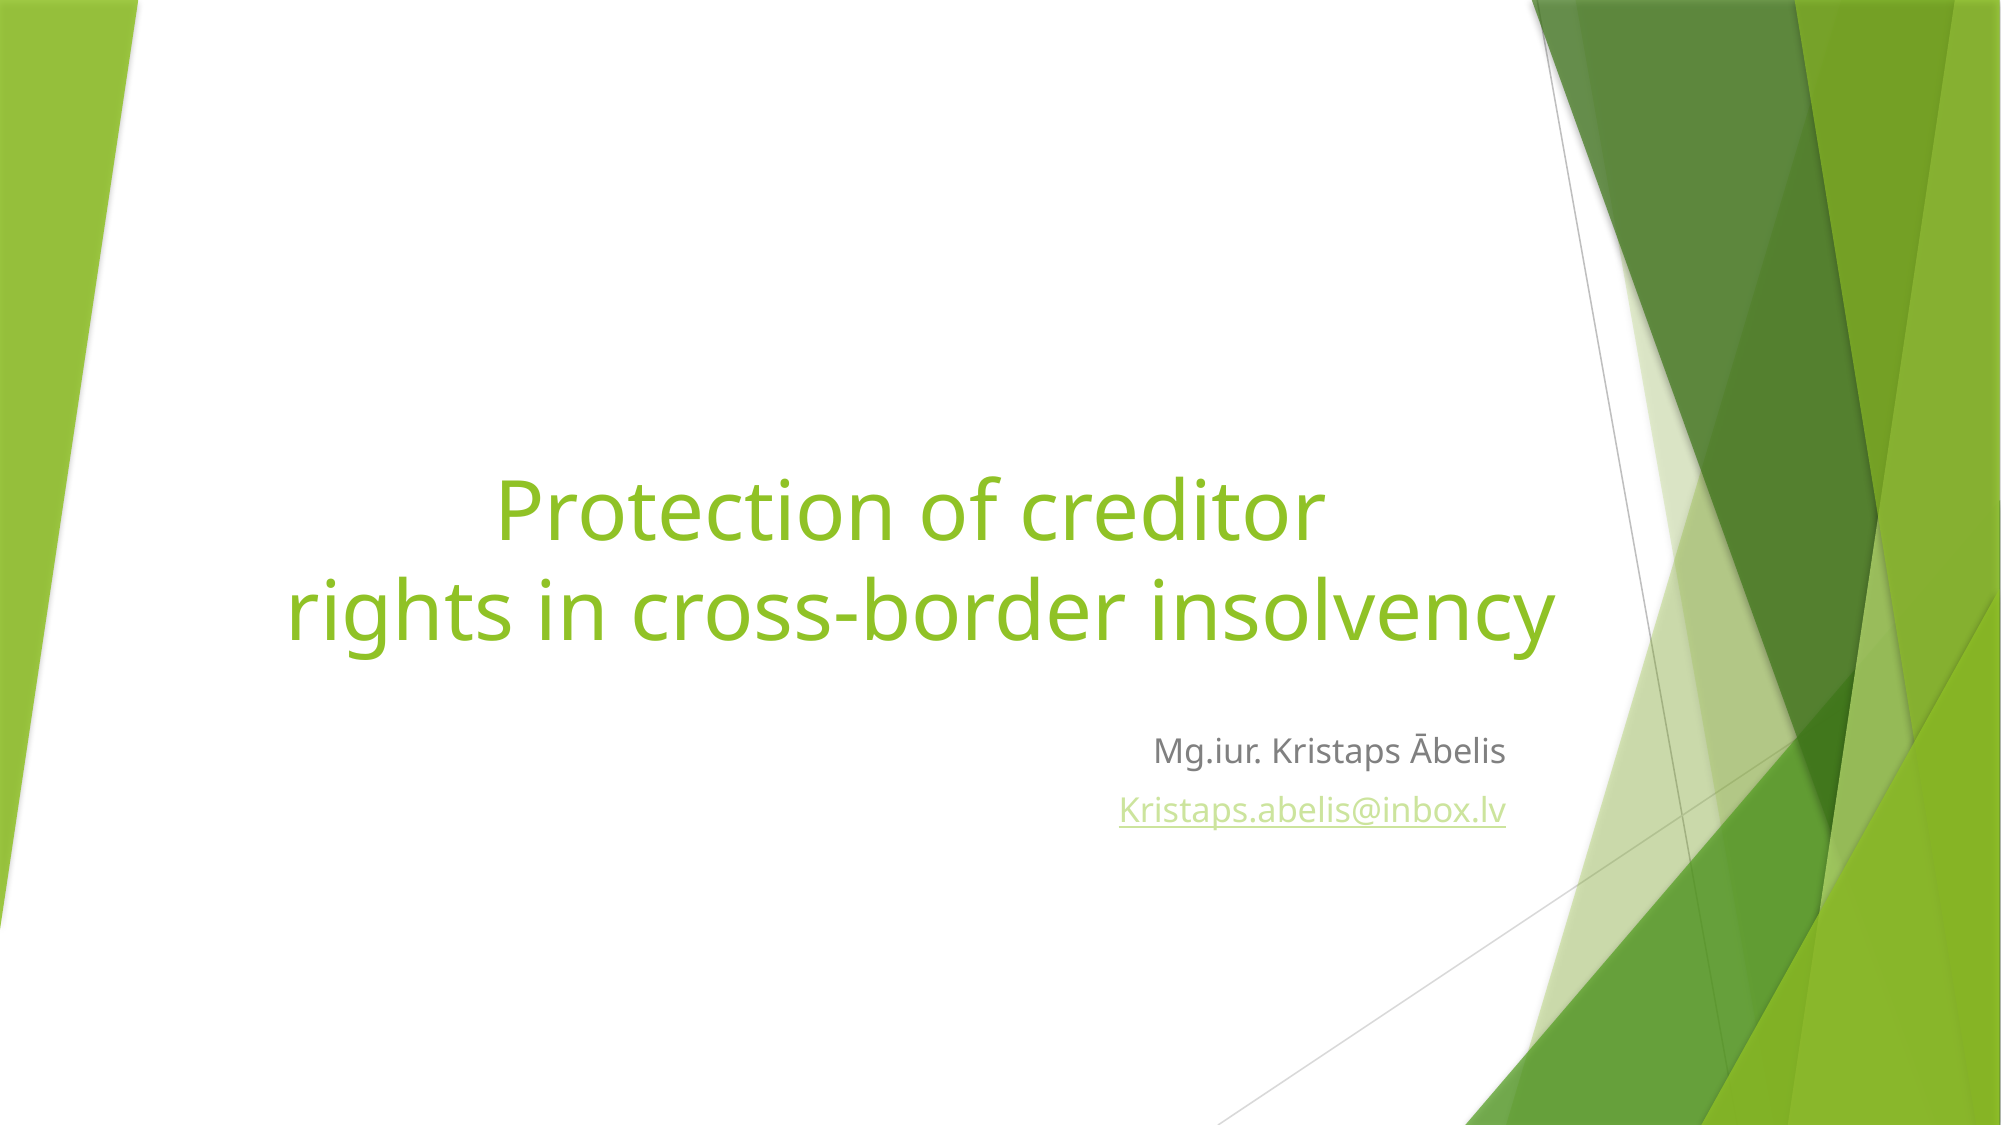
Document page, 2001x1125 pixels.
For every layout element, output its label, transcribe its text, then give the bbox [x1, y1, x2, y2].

title Protection of creditor rights in cross-border insolvency [247, 360, 1597, 665]
subtitle Mg.iur. Kristaps Ābelis Kristaps.abelis@inbox.lv [247, 664, 1522, 845]
